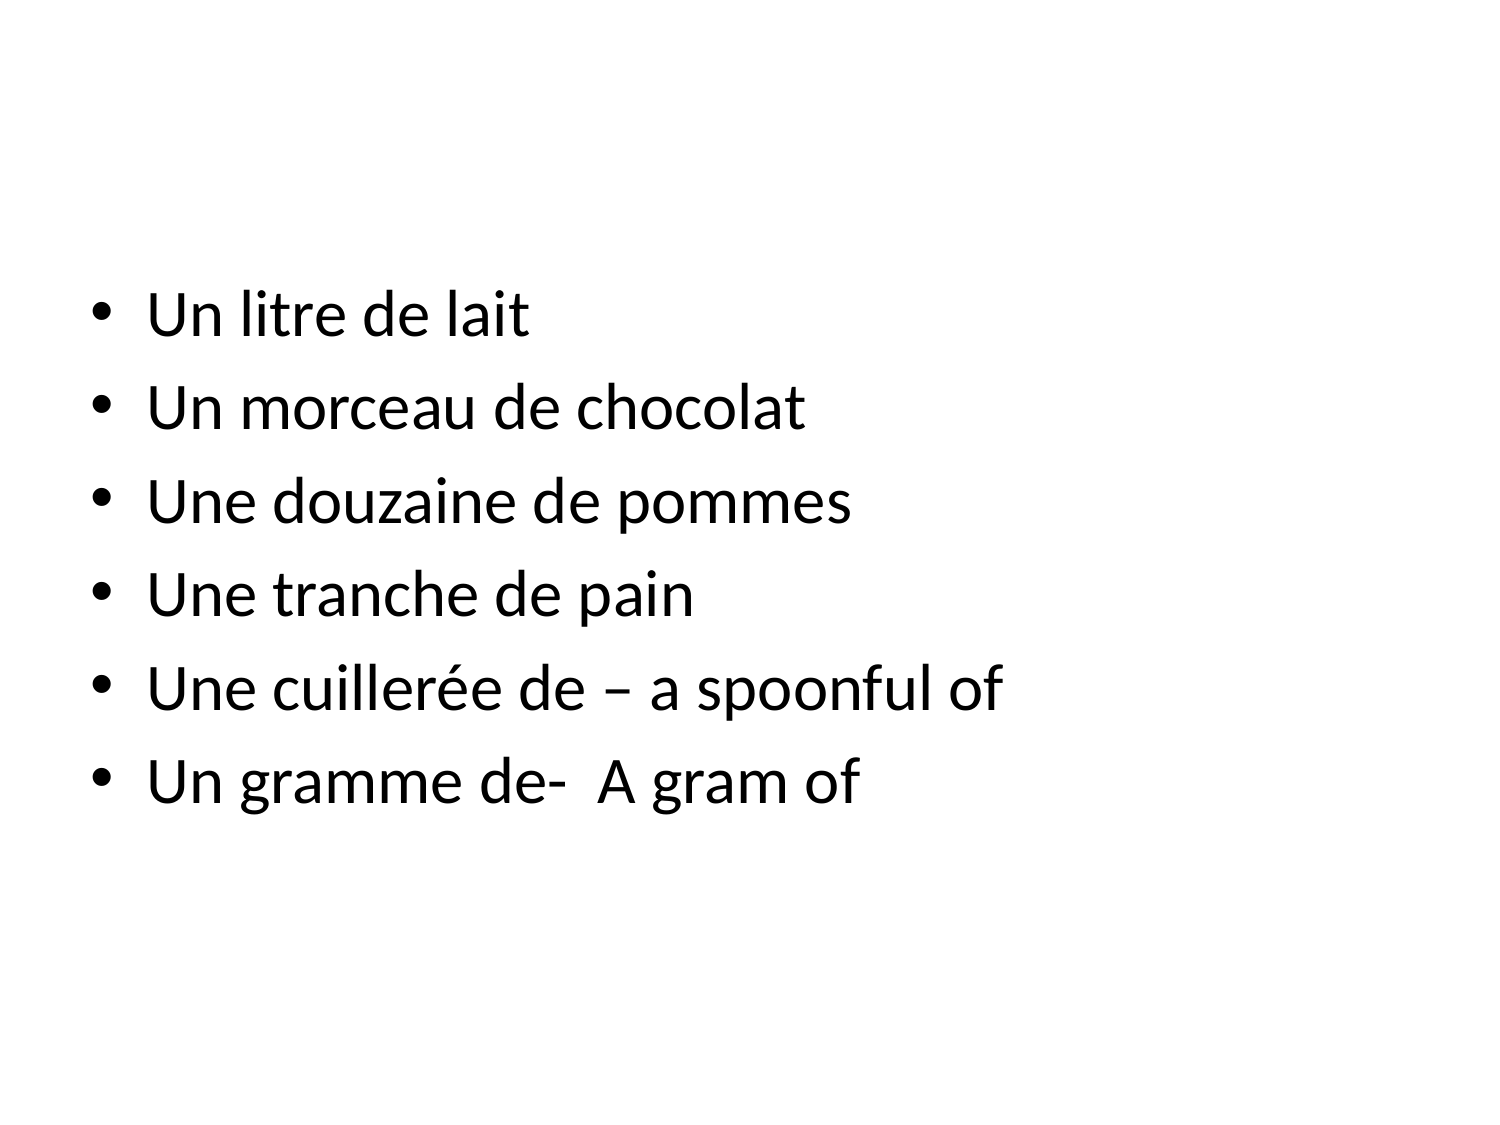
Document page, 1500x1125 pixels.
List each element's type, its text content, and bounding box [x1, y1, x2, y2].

list Un litre de lait Un morceau de chocolat Une douzaine de pommes Une tranche de pain Une cuillerée de – a spoonful of Un gramme de- A gram of [75, 262, 1425, 1005]
